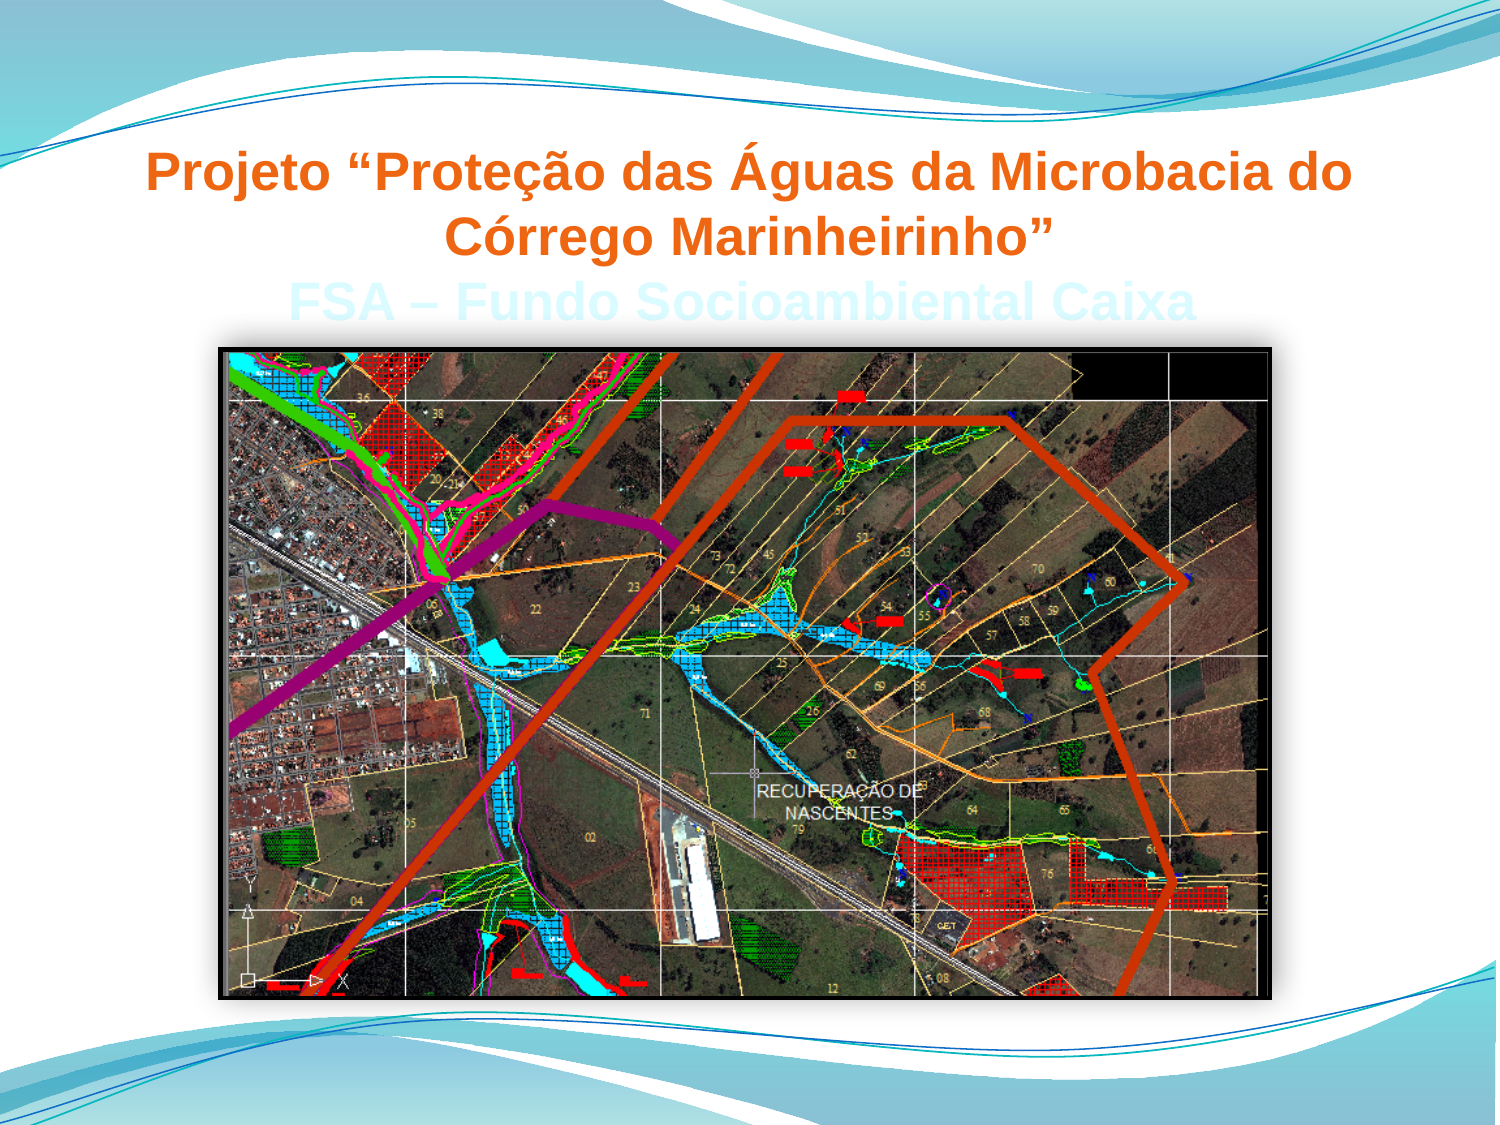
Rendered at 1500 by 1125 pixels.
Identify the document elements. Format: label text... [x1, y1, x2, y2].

picture [222, 351, 1268, 997]
text_box Projeto “Proteção das Águas da Microbacia do Córrego Marinheirinho” FSA – Fundo Socioambiental Caixa [18, 128, 1483, 339]
